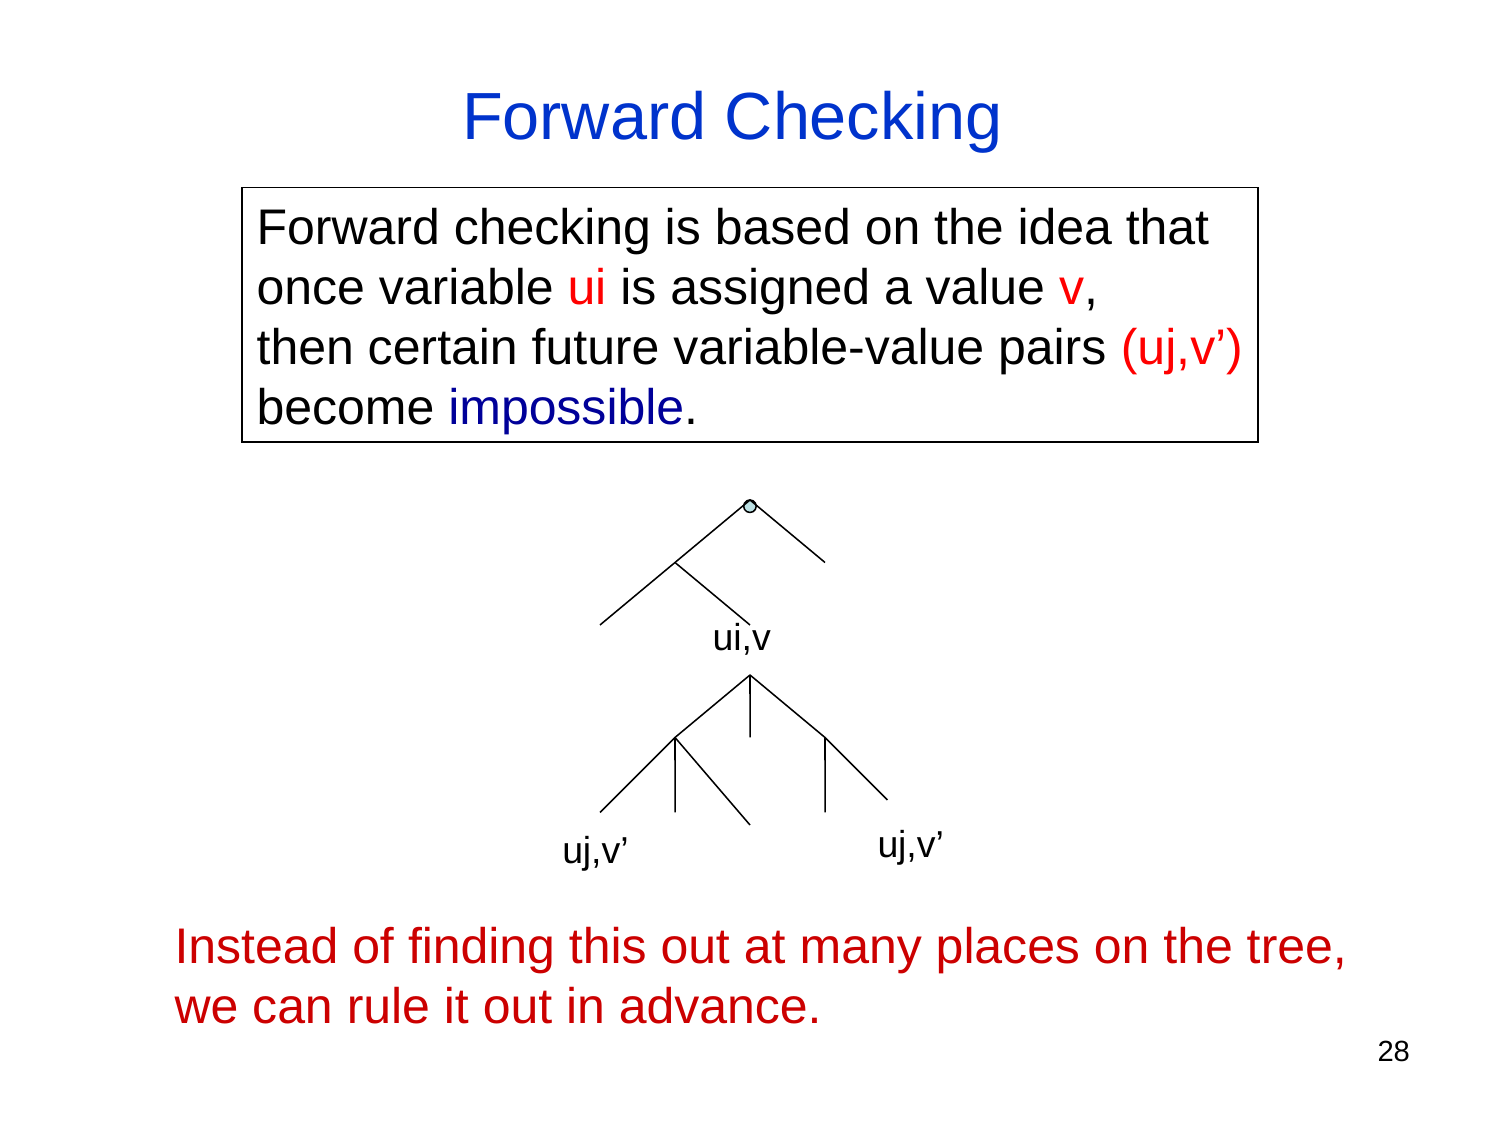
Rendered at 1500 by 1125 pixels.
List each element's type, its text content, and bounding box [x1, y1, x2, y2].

text_box Instead of finding this out at many places on the tree, we can rule it out in advance. [159, 906, 1363, 1042]
text_box Forward checking is based on the idea that once variable ui is assigned a value v, then certain future variable-value pairs (uj,v’) become impossible. [241, 187, 1259, 443]
text_box uj,v’ [862, 812, 959, 873]
text_box ui,v [697, 605, 786, 666]
text_box Forward Checking [447, 65, 1018, 160]
text_box uj,v’ [547, 818, 644, 879]
text_box [743, 499, 757, 513]
slide_number 28 [1074, 1024, 1426, 1103]
